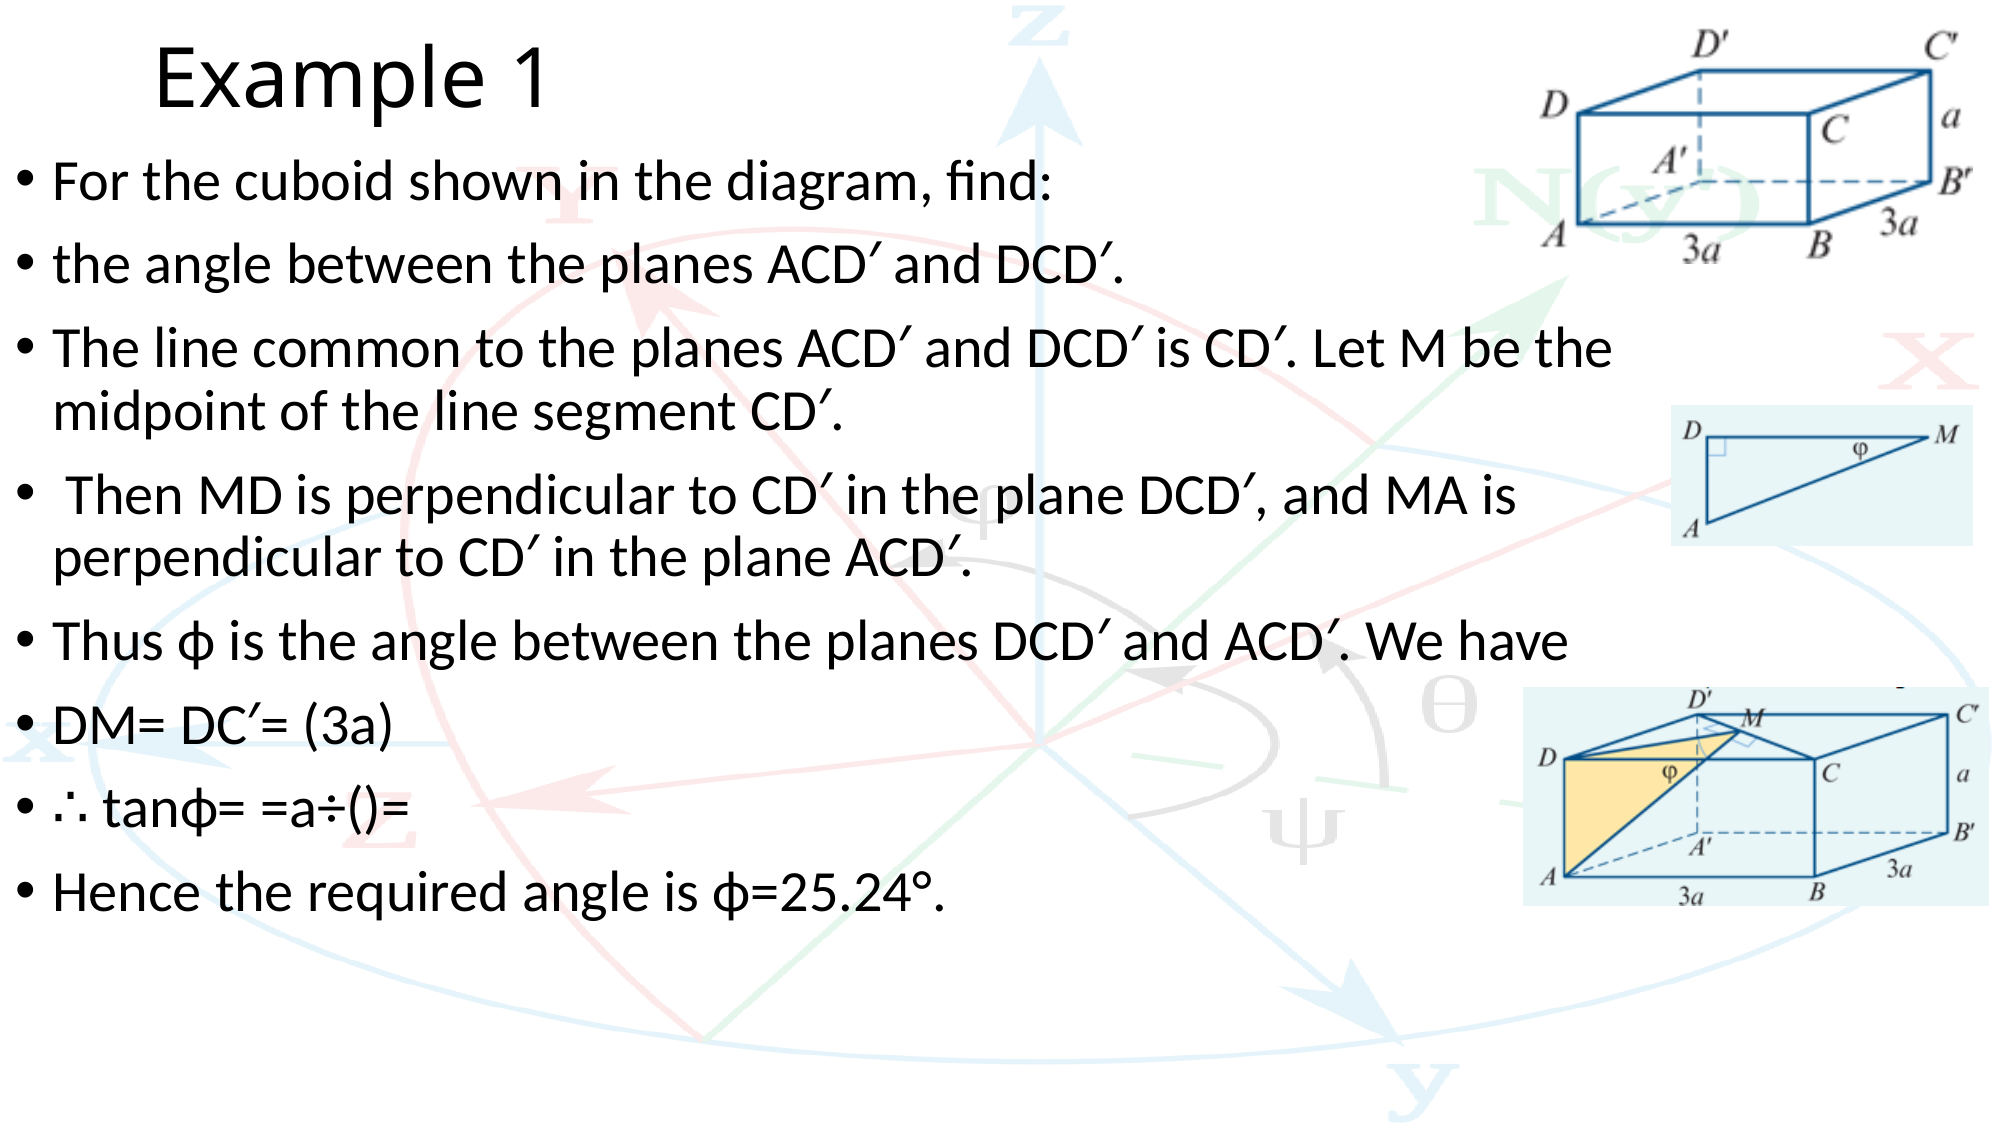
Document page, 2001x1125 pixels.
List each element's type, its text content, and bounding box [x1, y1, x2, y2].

picture [1671, 405, 1973, 546]
picture [1523, 687, 1989, 906]
picture [1539, 27, 1973, 264]
title Example 1 [137, 27, 1539, 134]
